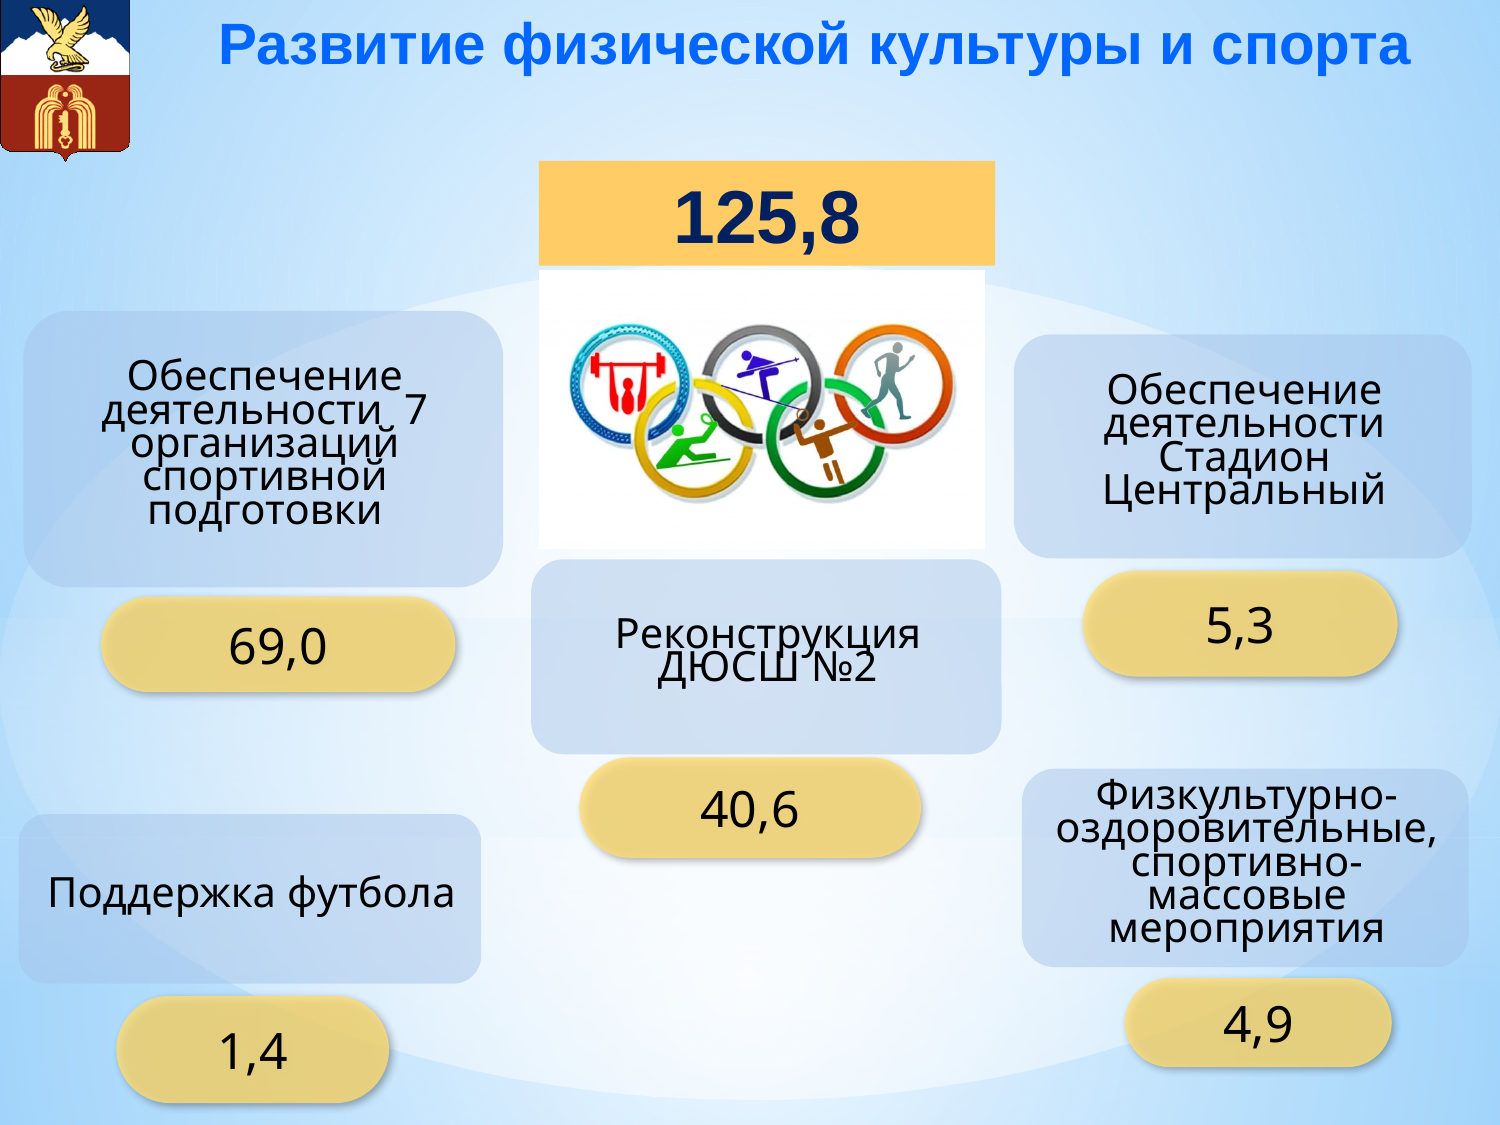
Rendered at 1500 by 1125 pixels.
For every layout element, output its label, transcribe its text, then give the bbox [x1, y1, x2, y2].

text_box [23, 310, 504, 693]
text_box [530, 559, 1002, 858]
text_box 125,8 [538, 160, 996, 266]
picture [0, 0, 130, 163]
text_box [18, 813, 482, 1104]
text_box Развитие физической культуры и спорта [131, 0, 1500, 83]
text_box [1013, 334, 1472, 677]
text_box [1021, 768, 1469, 1068]
picture [538, 269, 985, 549]
